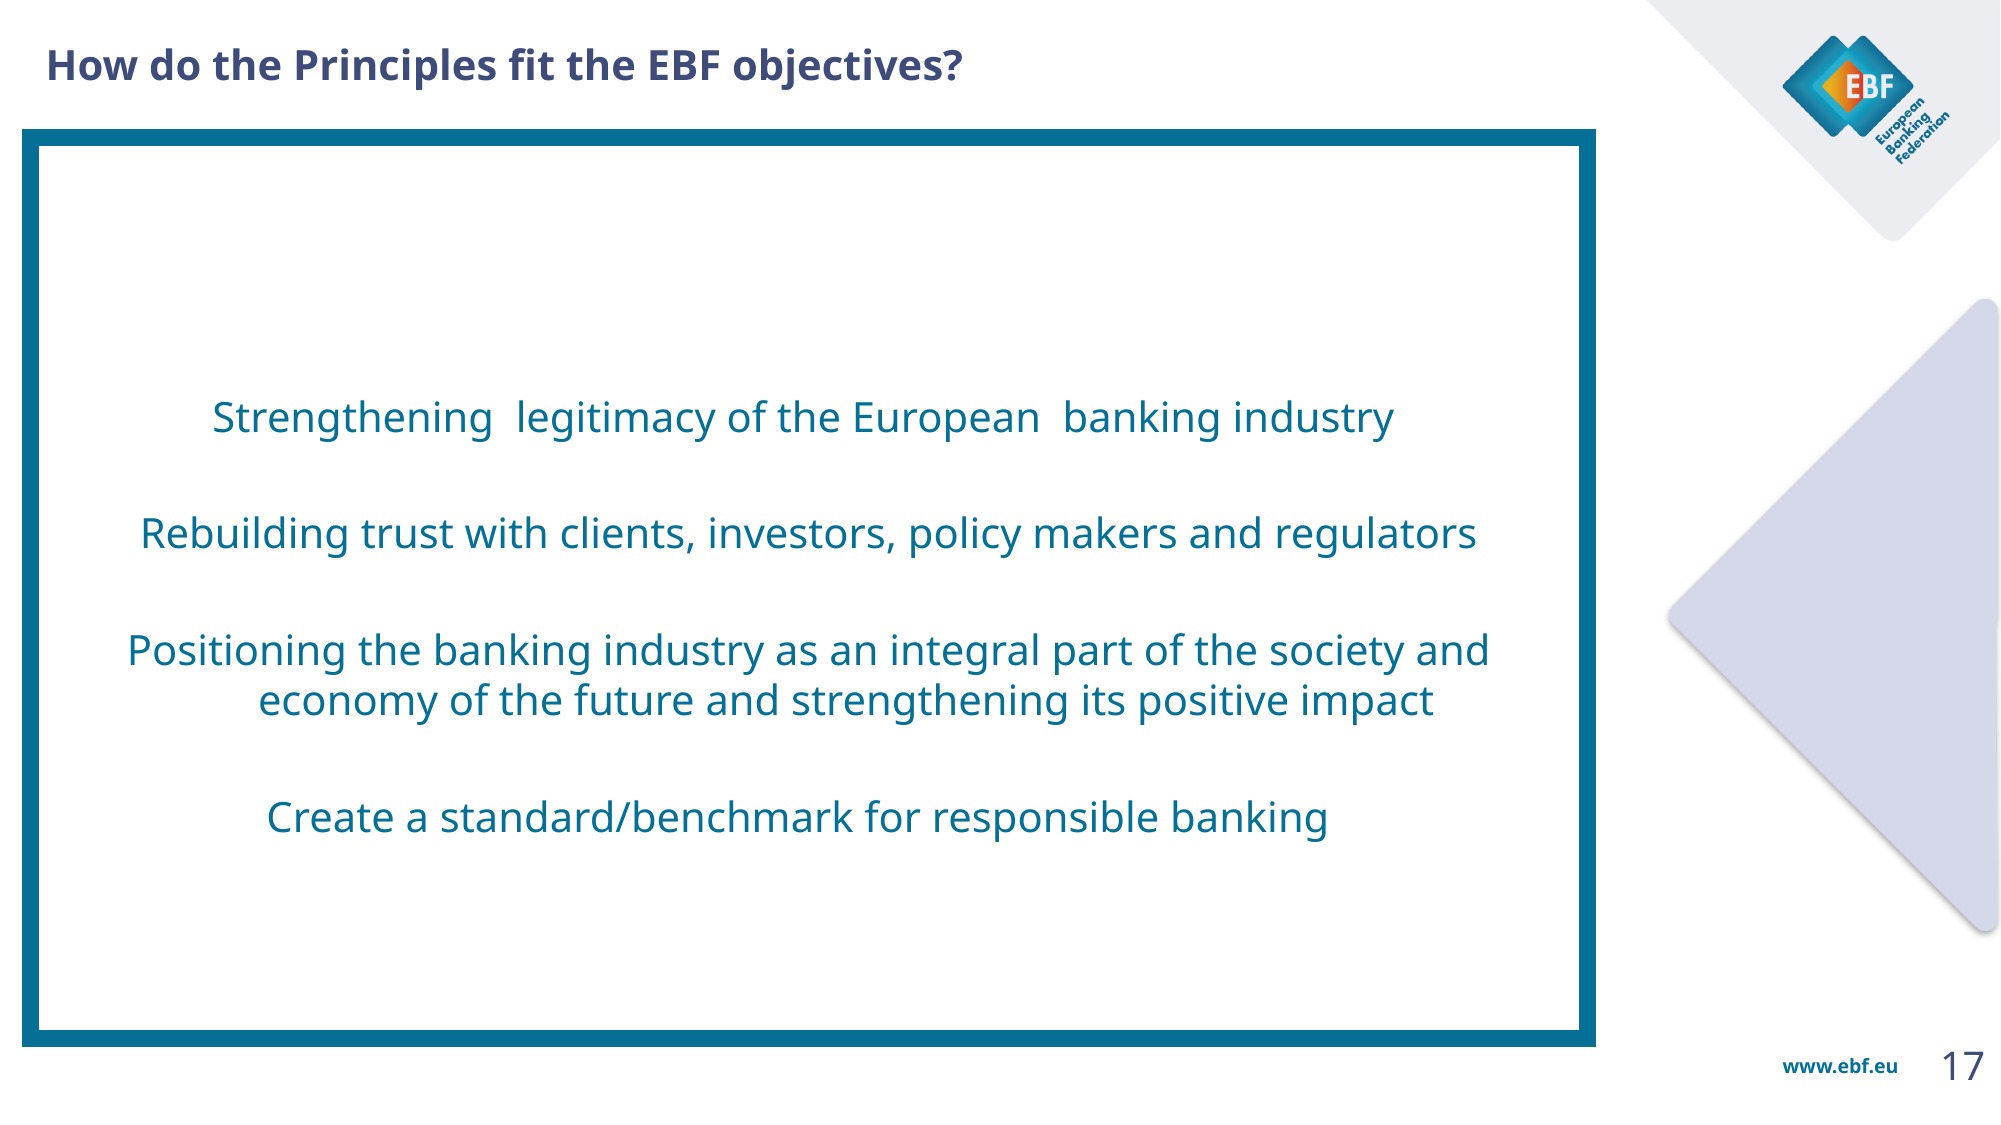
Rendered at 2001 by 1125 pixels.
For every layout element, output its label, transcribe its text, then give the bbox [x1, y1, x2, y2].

picture [1566, 0, 2000, 262]
text_box 17 [1549, 1038, 2000, 1099]
list Strengthening legitimacy of the European banking industry Rebuilding trust with clients, investors, policy makers and regulators Positioning the banking industry as an integral part of the society and economy of the future and strengthening its positive impact Create a standard/benchmark for responsible banking [22, 129, 1596, 1047]
title How do the Principles fit the EBF objectives? [30, 26, 1867, 101]
